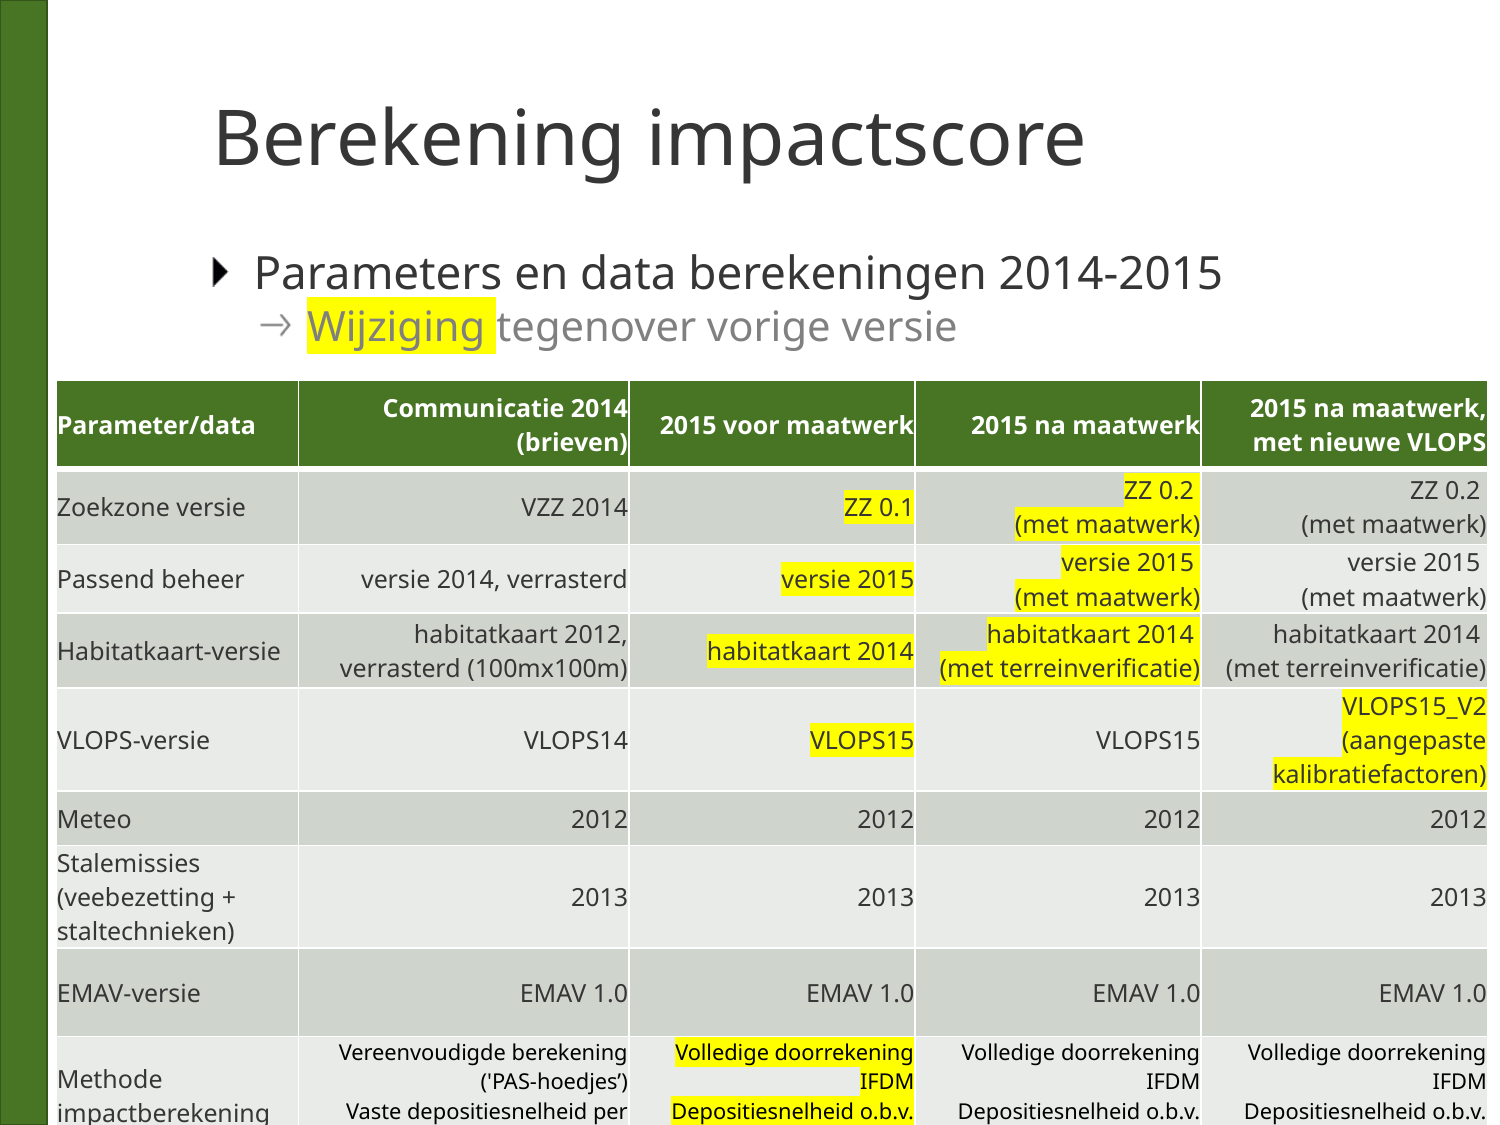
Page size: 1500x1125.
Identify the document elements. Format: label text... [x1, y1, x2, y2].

table_cell Volledige doorrekening IFDM Depositiesnelheid o.b.v. landgebruik VLOPS (1 km2) [916, 1037, 1200, 1125]
table_cell 2012 [299, 792, 628, 845]
table_header 2015 na maatwerk, met nieuwe VLOPS [1202, 381, 1487, 466]
table_cell Zoekzone versie [57, 472, 298, 544]
table_cell ZZ 0.2 (met maatwerk) [1202, 472, 1487, 544]
title Berekening impactscore [212, 101, 1430, 286]
table_cell ZZ 0.1 [630, 472, 914, 544]
table_cell VLOPS15 [916, 689, 1200, 790]
table_cell versie 2015 [630, 545, 914, 612]
table_header 2015 voor maatwerk [630, 386, 914, 466]
table_cell versie 2015 (met maatwerk) [1202, 545, 1487, 612]
table_cell Methode impactberekening [57, 1037, 298, 1125]
table_cell VLOPS15_V2 (aangepaste kalibratiefactoren) [1202, 689, 1487, 790]
table_cell 2013 [916, 846, 1200, 947]
table_cell VZZ 2014 [299, 472, 628, 544]
table_cell VLOPS14 [299, 689, 628, 790]
table_header Communicatie 2014 (brieven) [299, 386, 628, 466]
table_cell habitatkaart 2014 (met terreinverificatie) [916, 614, 1200, 687]
table_cell VLOPS15 [630, 689, 914, 790]
table_cell 2012 [630, 792, 914, 845]
table_cell EMAV 1.0 [299, 949, 628, 1036]
table_cell VLOPS-versie [57, 689, 298, 790]
table_cell Volledige doorrekening IFDM Depositiesnelheid o.b.v. landgebruik VLOPS (1 km2) [630, 1037, 914, 1125]
table_cell habitatkaart 2014 [630, 614, 914, 687]
table_header 2015 na maatwerk [916, 386, 1200, 466]
table_cell 2012 [1202, 792, 1487, 845]
table_cell Volledige doorrekening IFDM Depositiesnelheid o.b.v. landgebruik VLOPS (1 km2) [1202, 1037, 1487, 1125]
table_cell Meteo [57, 792, 298, 845]
table_cell habitatkaart 2012, verrasterd (100mx100m) [299, 614, 628, 687]
table_cell habitatkaart 2014 (met terreinverificatie) [1202, 614, 1487, 687]
picture [259, 314, 303, 337]
table_cell Stalemissies (veebezetting + staltechnieken) [57, 846, 298, 947]
table_cell EMAV 1.0 [630, 949, 914, 1036]
table_cell Passend beheer [57, 545, 298, 612]
table_cell 2013 [1202, 846, 1487, 947]
table_cell 2013 [630, 846, 914, 947]
table_header Parameter/data [57, 381, 298, 466]
table_cell EMAV 1.0 [916, 949, 1200, 1036]
text_box Parameters en data berekeningen 2014-2015 Wijziging tegenover vorige versie [212, 250, 1278, 386]
table_cell 2012 [916, 792, 1200, 845]
table_cell versie 2015 (met maatwerk) [916, 545, 1200, 612]
table_cell Vereenvoudigde berekening ('PAS-hoedjes’) Vaste depositiesnelheid per habitat-rastercel (1 ha) [299, 1037, 628, 1125]
table_cell EMAV-versie [57, 949, 298, 1036]
table_cell 2013 [299, 846, 628, 947]
table_cell EMAV 1.0 [1202, 949, 1487, 1036]
table_cell Habitatkaart-versie [57, 614, 298, 687]
table_cell ZZ 0.2 (met maatwerk) [916, 472, 1200, 544]
table_cell versie 2014, verrasterd [299, 545, 628, 612]
picture [212, 257, 254, 287]
